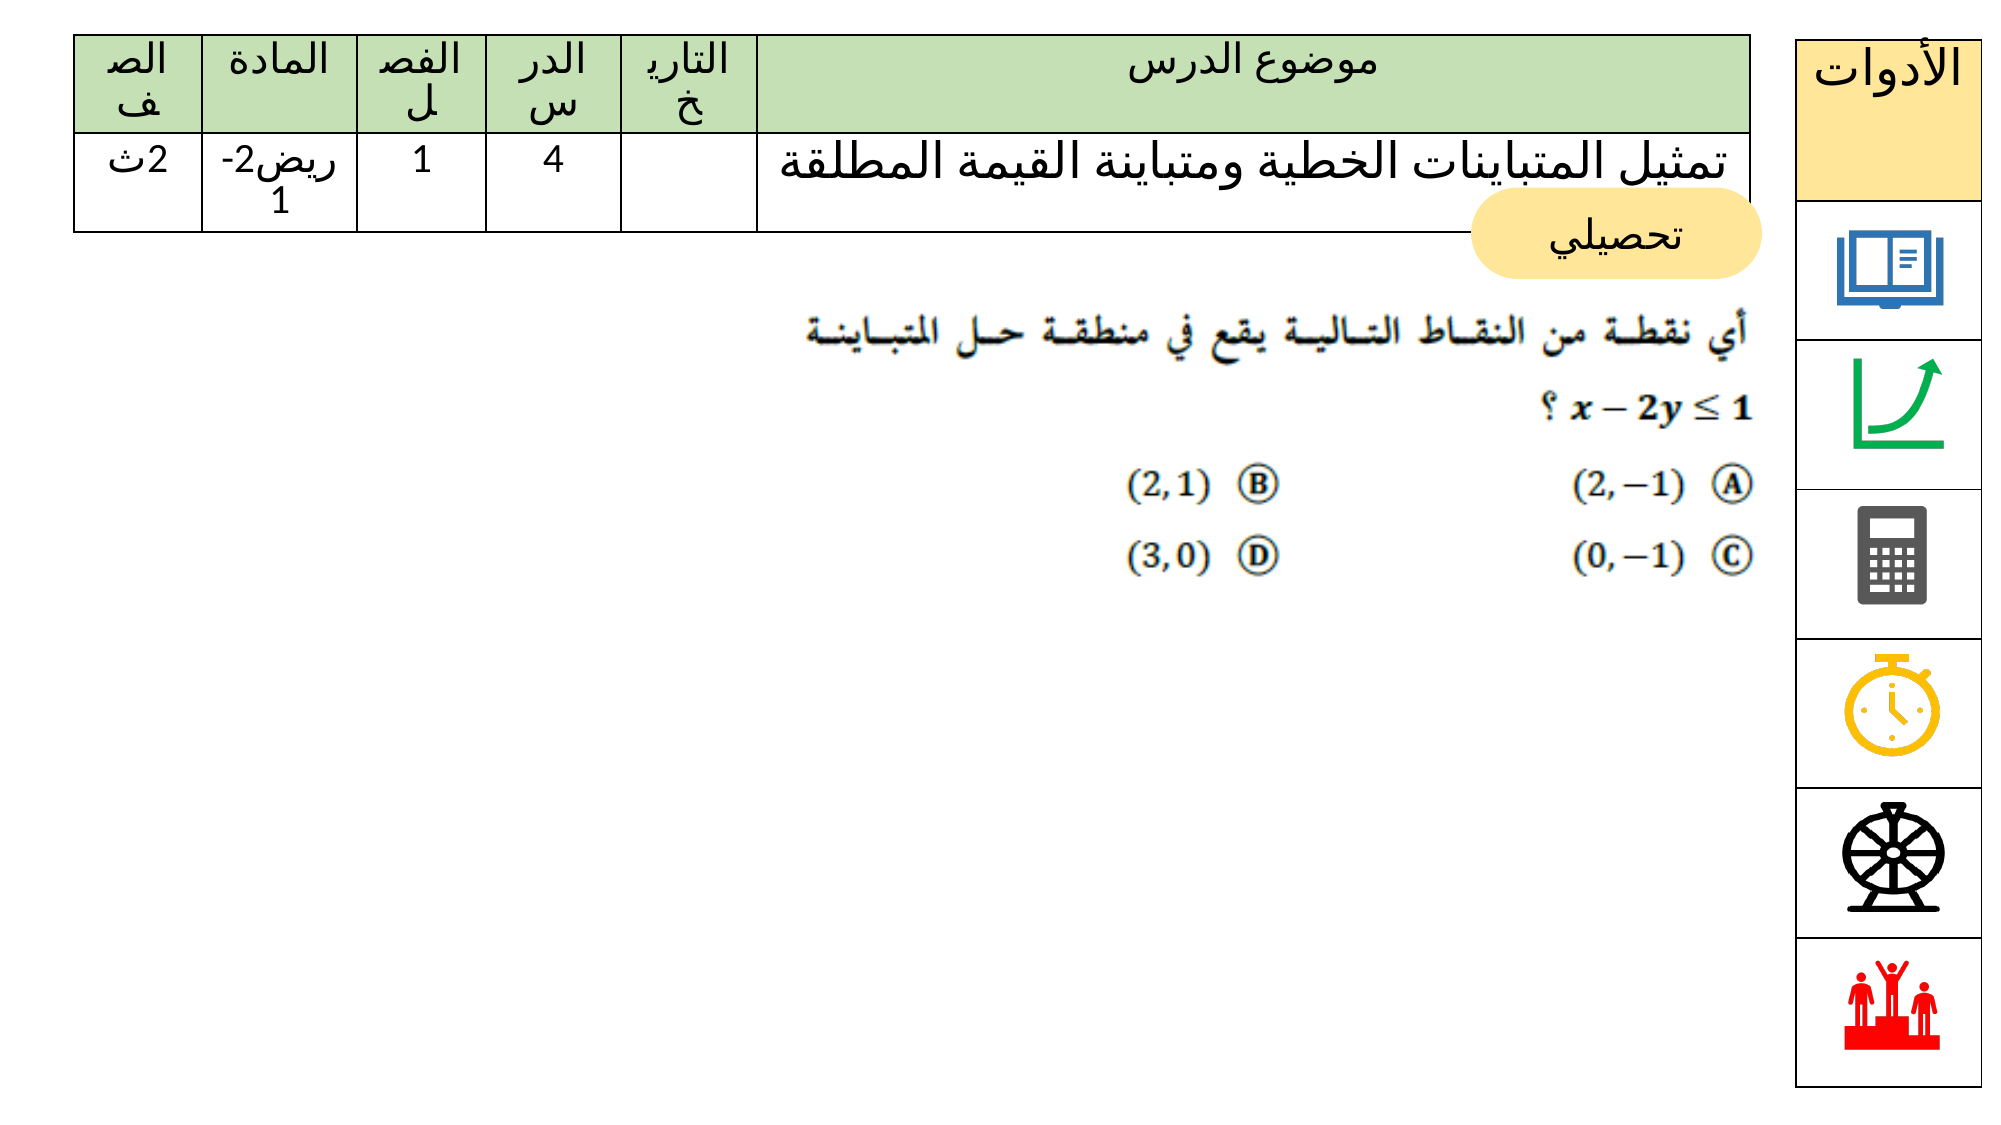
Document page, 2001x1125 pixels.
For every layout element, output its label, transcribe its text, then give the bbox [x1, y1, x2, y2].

picture [1835, 948, 1949, 1062]
picture [1835, 340, 1962, 467]
picture [1827, 802, 1961, 912]
picture [1825, 642, 1959, 768]
picture [1832, 211, 1948, 327]
picture [1833, 496, 1951, 614]
text_box تحصيلي [1470, 186, 1764, 279]
picture [796, 279, 1763, 606]
